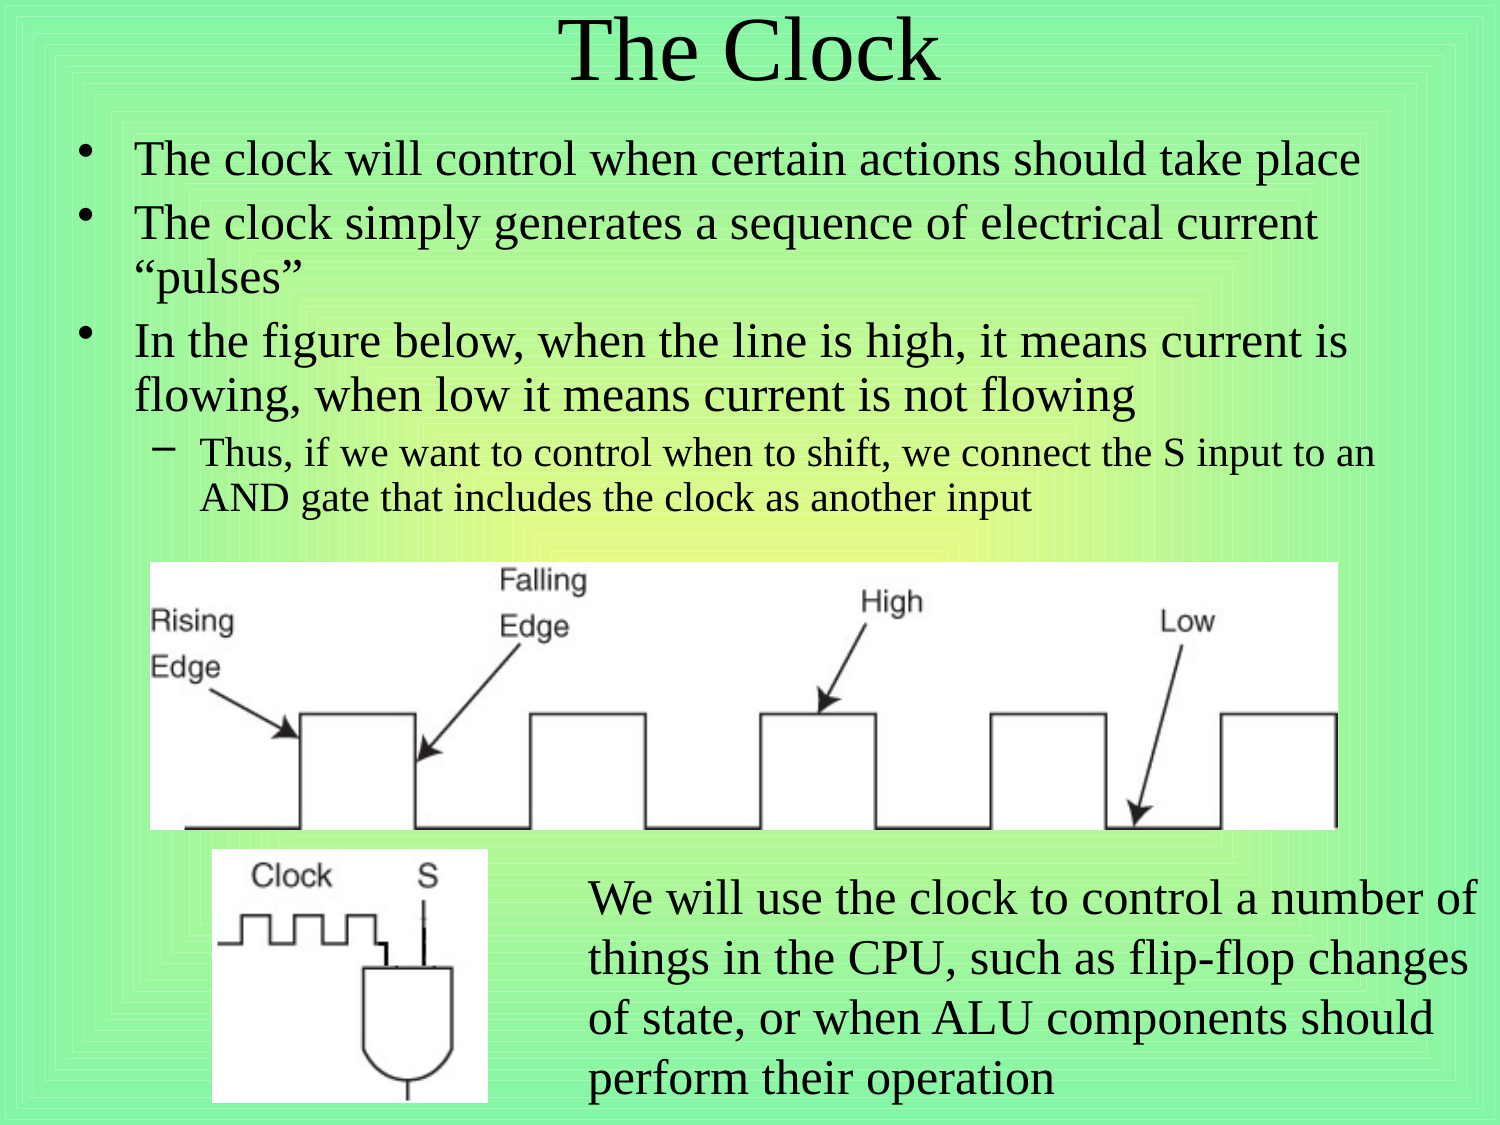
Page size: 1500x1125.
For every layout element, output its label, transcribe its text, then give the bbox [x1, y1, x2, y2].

text_box We will use the clock to control a number of things in the CPU, such as flip-flop changes of state, or when ALU components should perform their operation [573, 856, 1494, 1112]
picture [212, 849, 488, 1104]
title The Clock [112, 0, 1388, 125]
picture [149, 562, 1338, 830]
list The clock will control when certain actions should take place The clock simply generates a sequence of electrical current “pulses” In the figure below, when the line is high, it means current is flowing, when low it means current is not flowing Thus, if we want to control when to shift, we connect the S input to an AND gate that includes the clock as another input [62, 125, 1413, 675]
